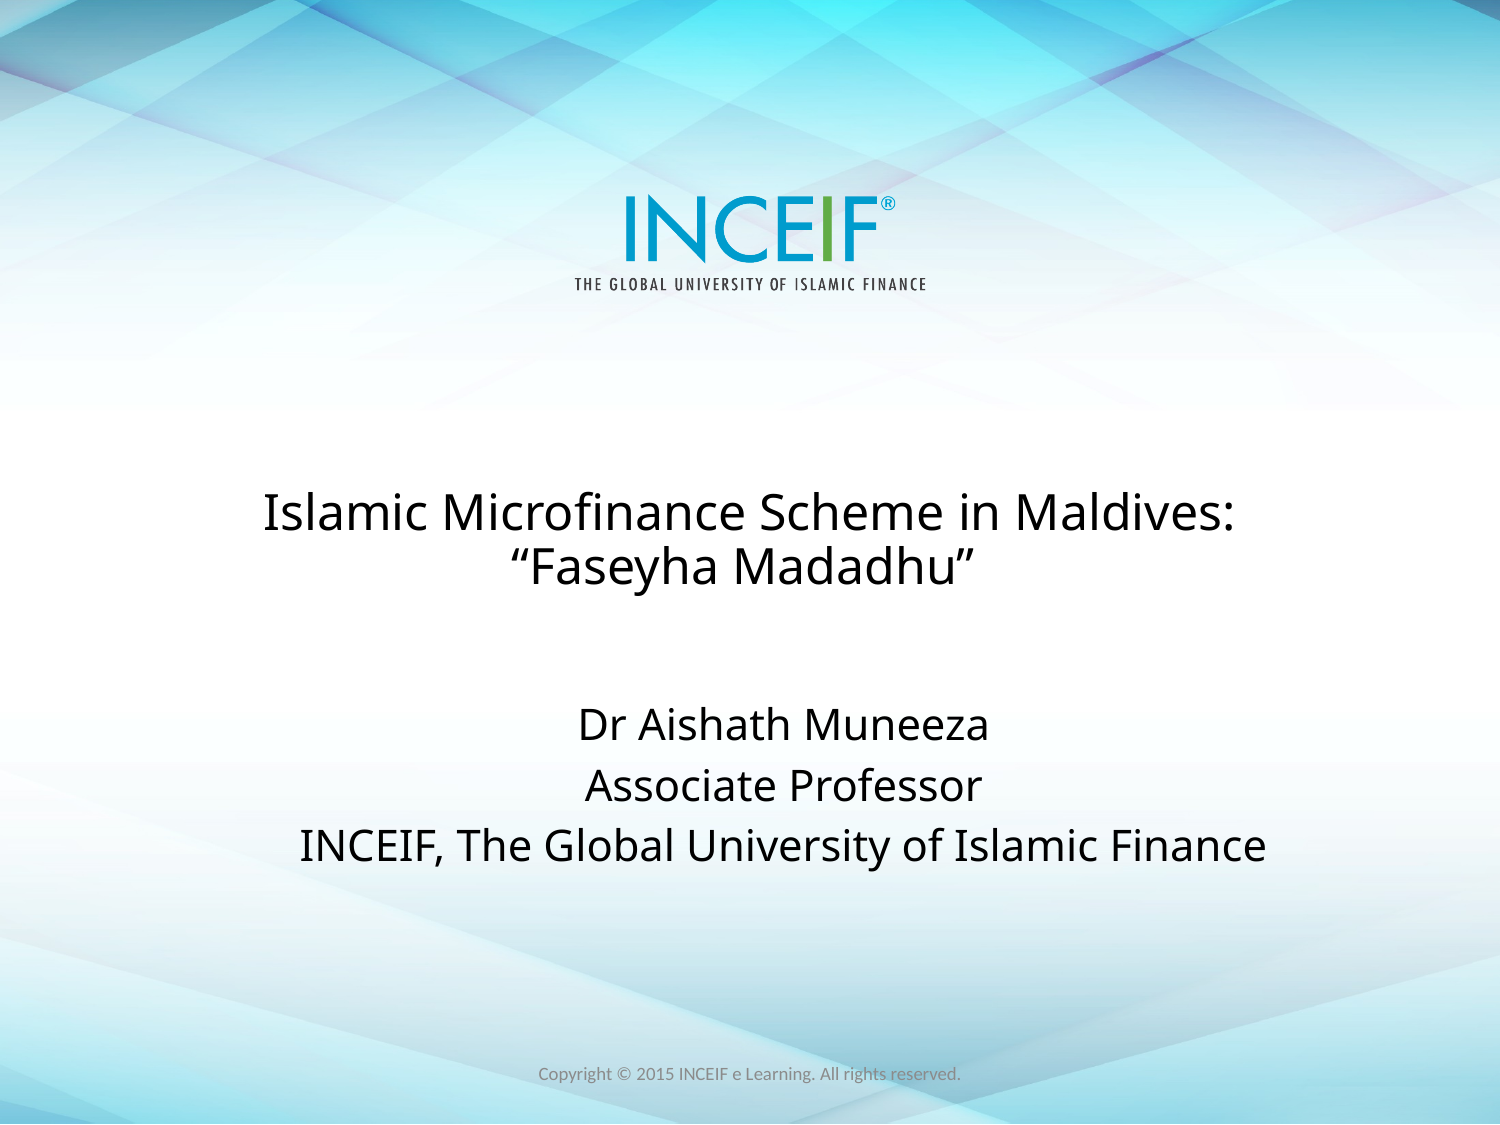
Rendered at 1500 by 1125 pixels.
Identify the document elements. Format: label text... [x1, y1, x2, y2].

list Dr Aishath Muneeza Associate Professor INCEIF, The Global University of Islamic Finance [103, 695, 1465, 879]
footer Copyright © 2015 INCEIF e Learning. All rights reserved. [496, 1042, 1004, 1103]
title Islamic Microfinance Scheme in Maldives: “Faseyha Madadhu” [103, 430, 1397, 652]
picture [0, 0, 1500, 1124]
